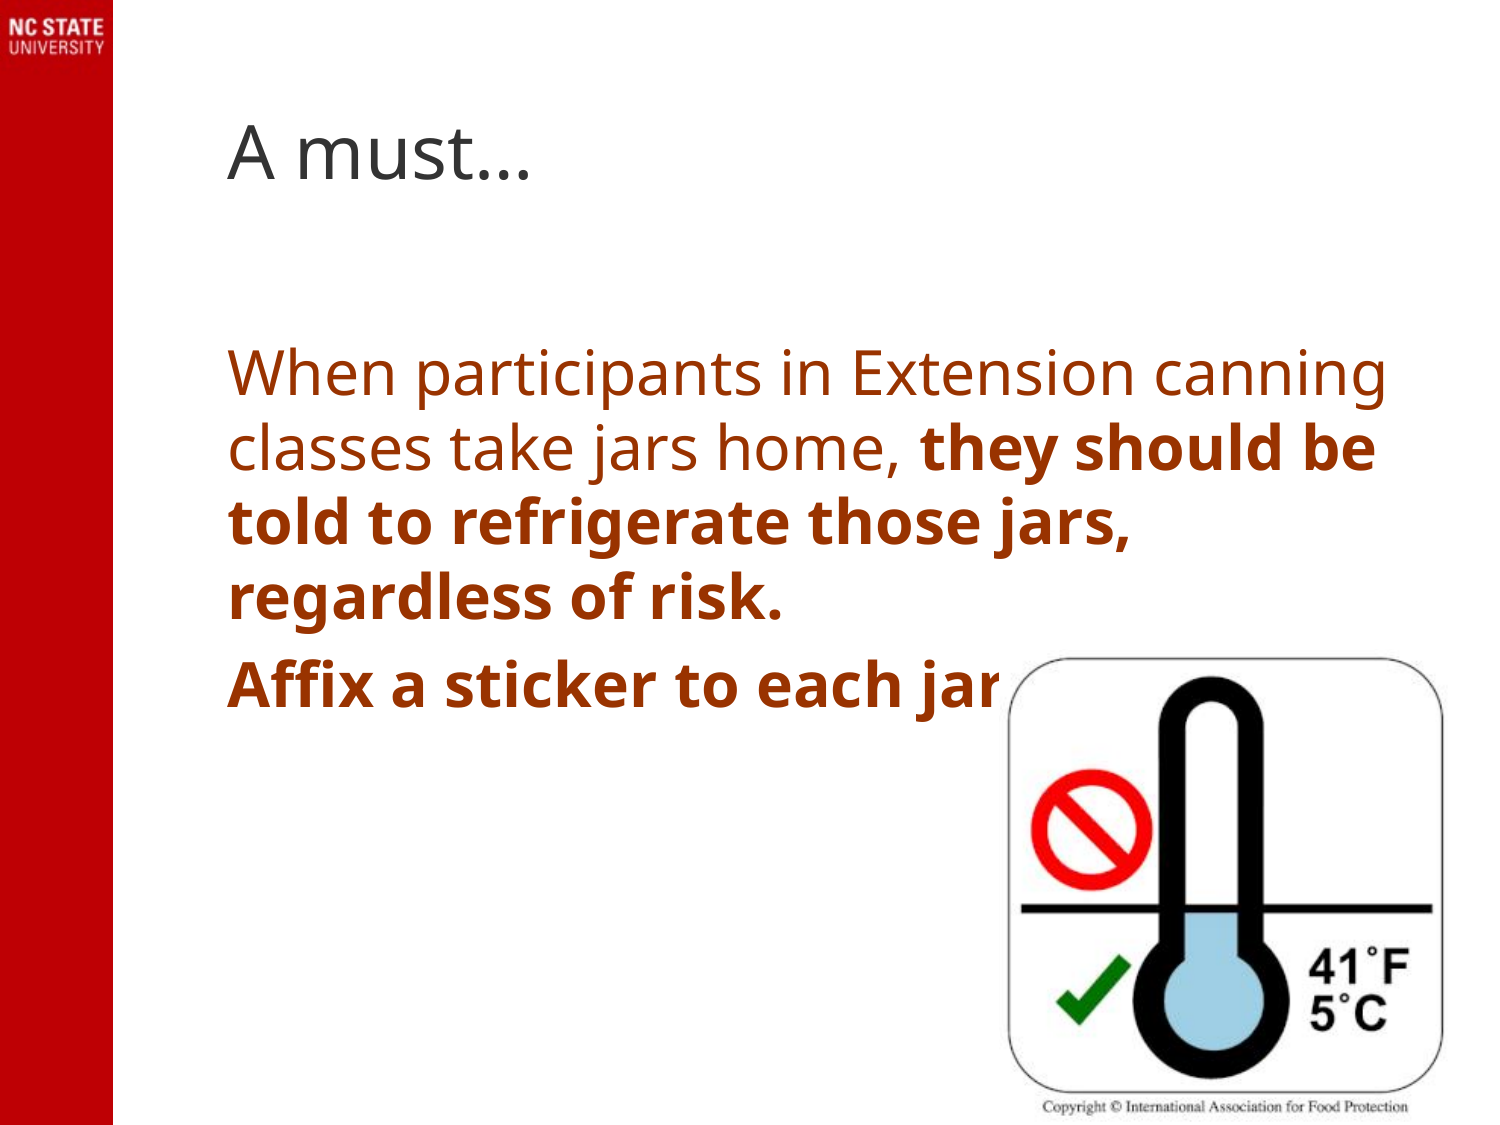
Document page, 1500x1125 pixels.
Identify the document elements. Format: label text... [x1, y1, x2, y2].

picture [0, 0, 113, 1125]
list When participants in Extension canning classes take jars home, they should be told to refrigerate those jars, regardless of risk. Affix a sticker to each jar [212, 324, 1463, 888]
title A must… [212, 75, 1213, 225]
picture [999, 649, 1455, 1125]
